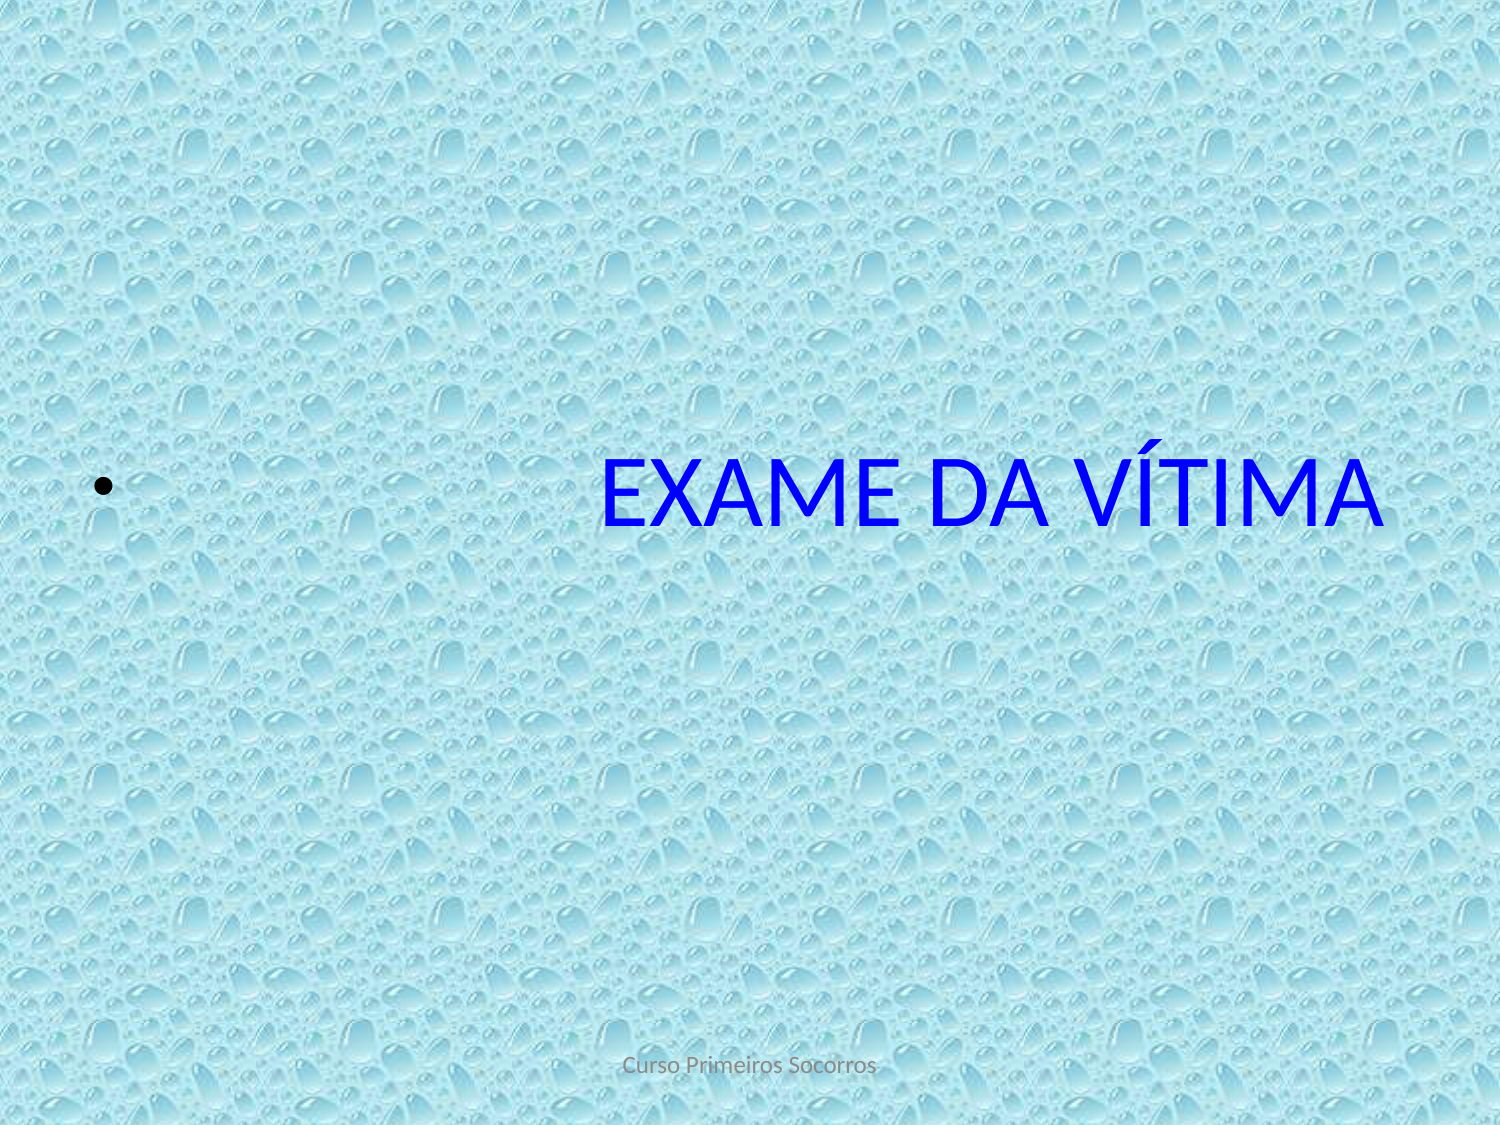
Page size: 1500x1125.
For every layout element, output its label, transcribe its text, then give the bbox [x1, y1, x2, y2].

picture [0, 0, 1500, 1125]
footer Curso Primeiros Socorros [512, 1024, 988, 1103]
list EXAME DA VÍTIMA [76, 314, 1427, 640]
